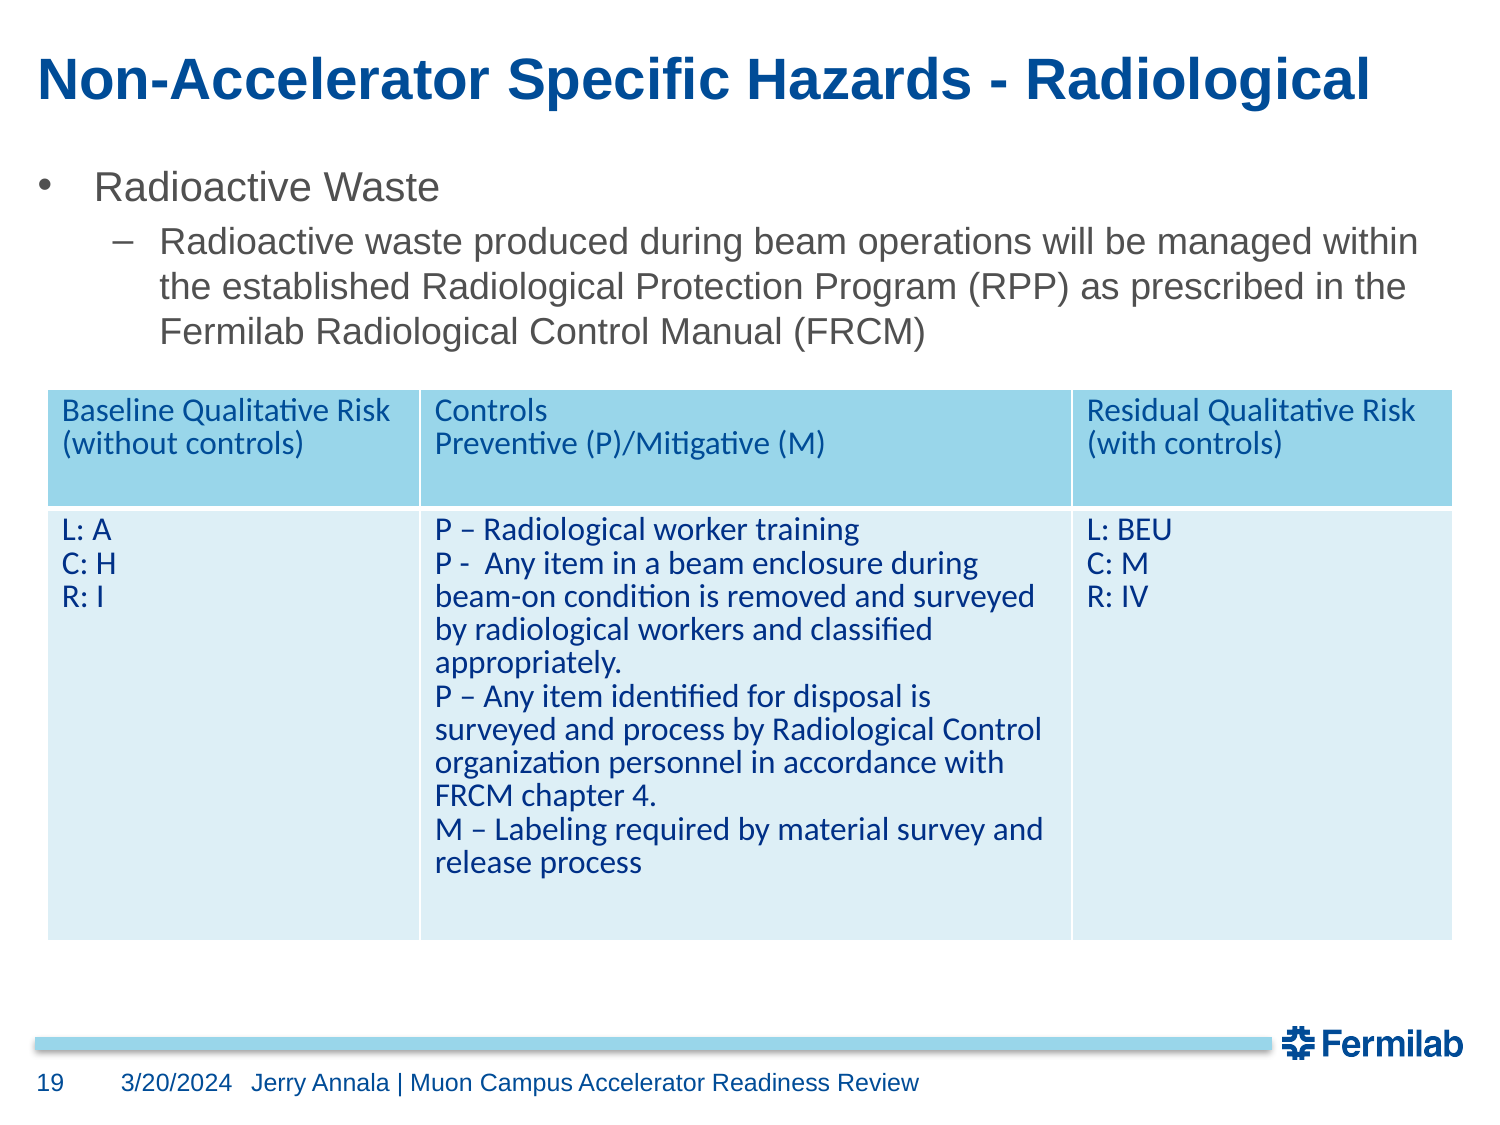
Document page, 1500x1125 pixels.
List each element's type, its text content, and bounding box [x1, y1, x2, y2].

picture [1282, 1026, 1463, 1060]
footer Jerry Annala | Muon Campus Accelerator Readiness Review [251, 1066, 1279, 1107]
list Radioactive Waste Radioactive waste produced during beam operations will be managed within the established Radiological Protection Program (RPP) as prescribed in the Fermilab Radiological Control Manual (FRCM) [37, 159, 1463, 778]
table_cell P – Radiological worker training P - Any item in a beam enclosure during beam-on condition is removed and surveyed by radiological workers and classified appropriately. P – Any item identified for disposal is surveyed and process by Radiological Control organization personnel in accordance with FRCM chapter 4. M – Labeling required by material survey and release process [421, 511, 1071, 940]
table_cell L: BEU C: M R: IV [1073, 511, 1452, 940]
table_cell L: A C: H R: I [48, 511, 419, 940]
table_header Baseline Qualitative Risk (without controls) [48, 390, 419, 506]
table_header Residual Qualitative Risk (with controls) [1073, 390, 1452, 506]
slide_number 19 [36, 1066, 105, 1106]
table_header Controls Preventive (P)/Mitigative (M) [421, 390, 1071, 506]
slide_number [120, 1066, 251, 1107]
title Non-Accelerator Specific Hazards - Radiological [37, 41, 1463, 112]
